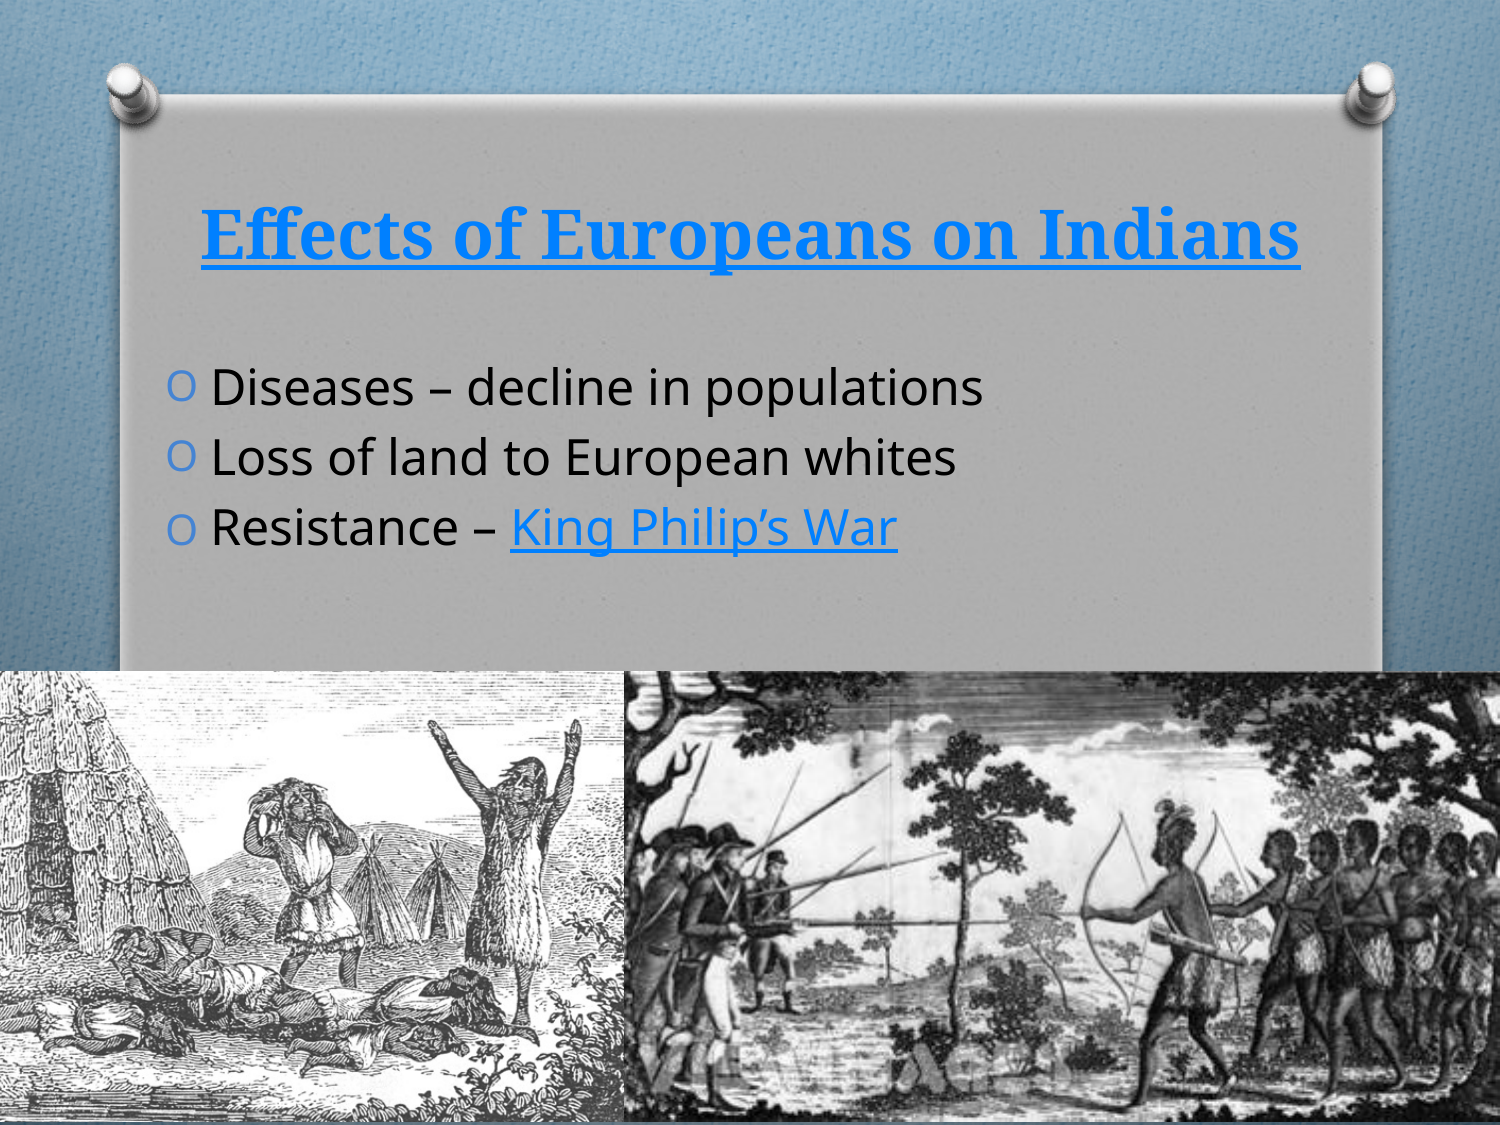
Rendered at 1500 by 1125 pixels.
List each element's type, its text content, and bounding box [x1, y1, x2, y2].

list Diseases – decline in populations Loss of land to European whites Resistance – King Philip’s War [150, 347, 1257, 671]
picture [75, 29, 198, 153]
title Effects of Europeans on Indians [179, 134, 1323, 332]
picture [1317, 35, 1439, 156]
picture [0, 671, 1500, 1122]
